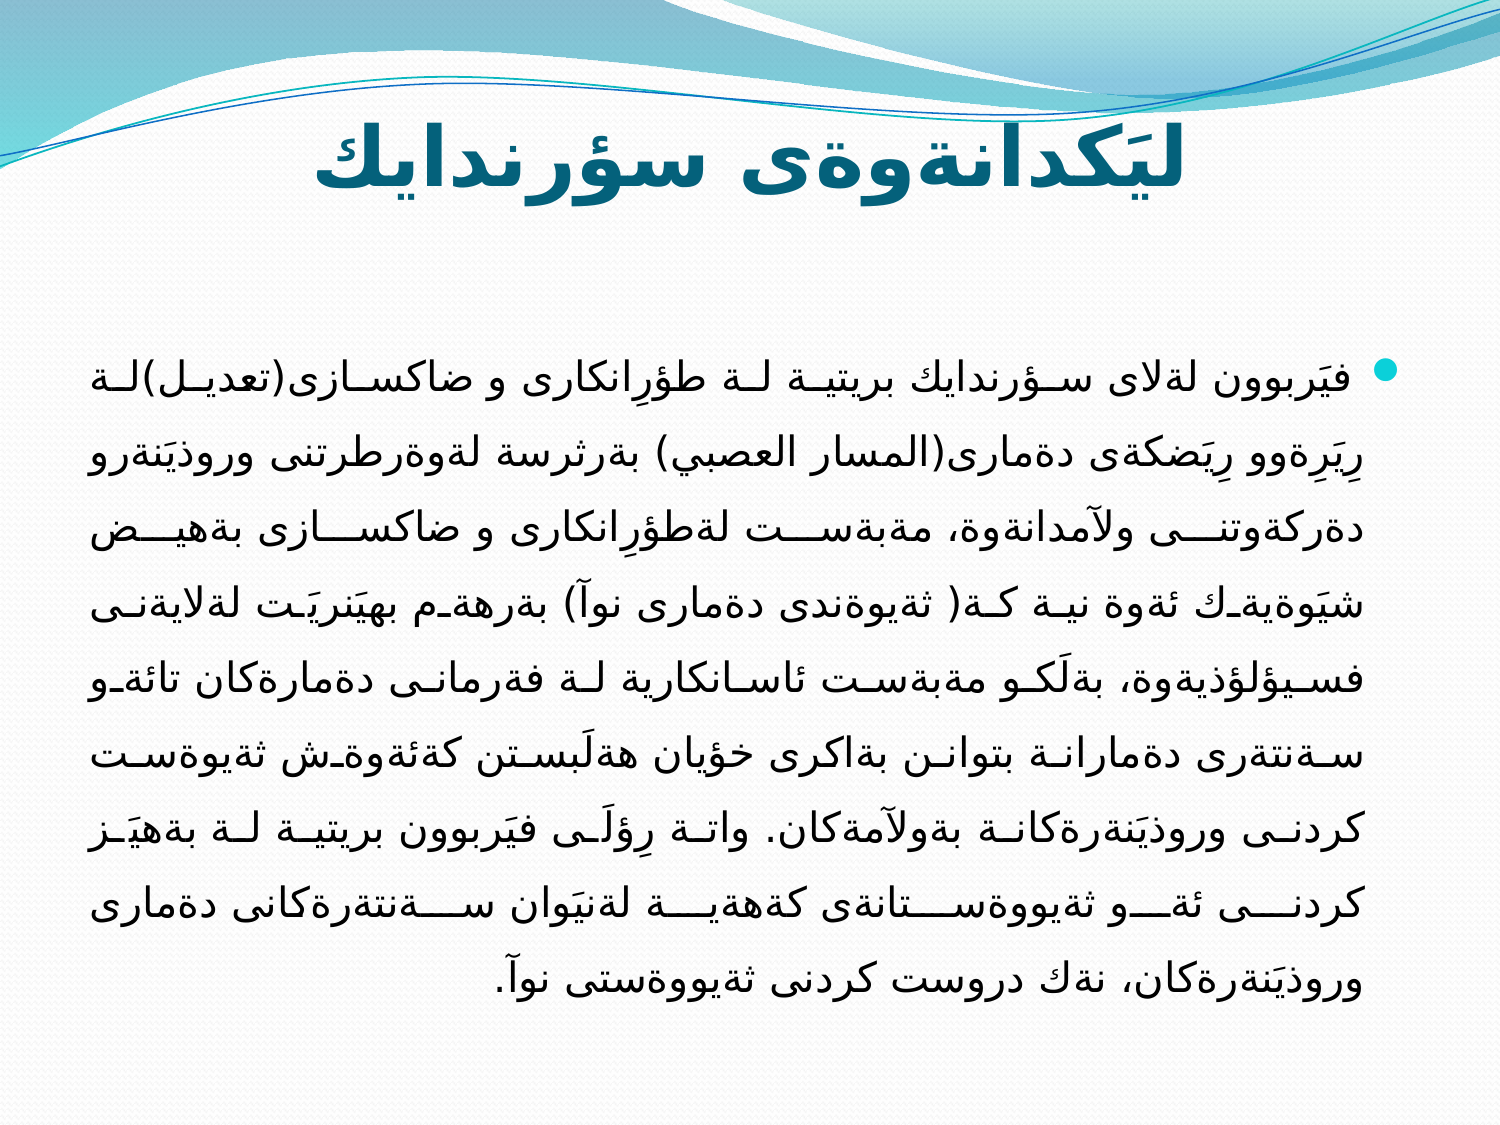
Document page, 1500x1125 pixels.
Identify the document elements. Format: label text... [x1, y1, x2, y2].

list فيَربوون لةلاى سؤرندايك بريتية لة طؤرِانكارى و ضاكسازى(تعديل)لة رِيَرِةوو رِيَضكةى دةمارى(المسار العصبي) بةرثرسة لةوةرطرتنى وروذيَنةرو دةركةوتنى ولآمدانةوة، مةبةست لةطؤرِانكارى و ضاكسازى بةهيض شيَوةيةك ئةوة نية كة( ثةيوةندى دةمارى نوآ) بةرهةم بهيَنريَت لةلايةنى فسيؤلؤذيةوة، بةلَكو مةبةست ئاسانكارية لة فةرمانى دةمارةكان تائةو سةنتةرى دةمارانة بتوانن بةاكرى خؤيان هةلَبستن كةئةوةش ثةيوةست كردنى وروذيَنةرةكانة بةولآمةكان. واتة رِؤلَى فيَربوون بريتية لة بةهيَز كردنى ئةو ثةيووةستانةى كةهةية لةنيَوان سةنتةرةكانى دةمارى وروذيَنةرةكان، نةك دروست كردنى ثةيووةستى نوآ. [75, 317, 1425, 1038]
title ليَكدانةوةى سؤرندايك [75, 115, 1425, 303]
